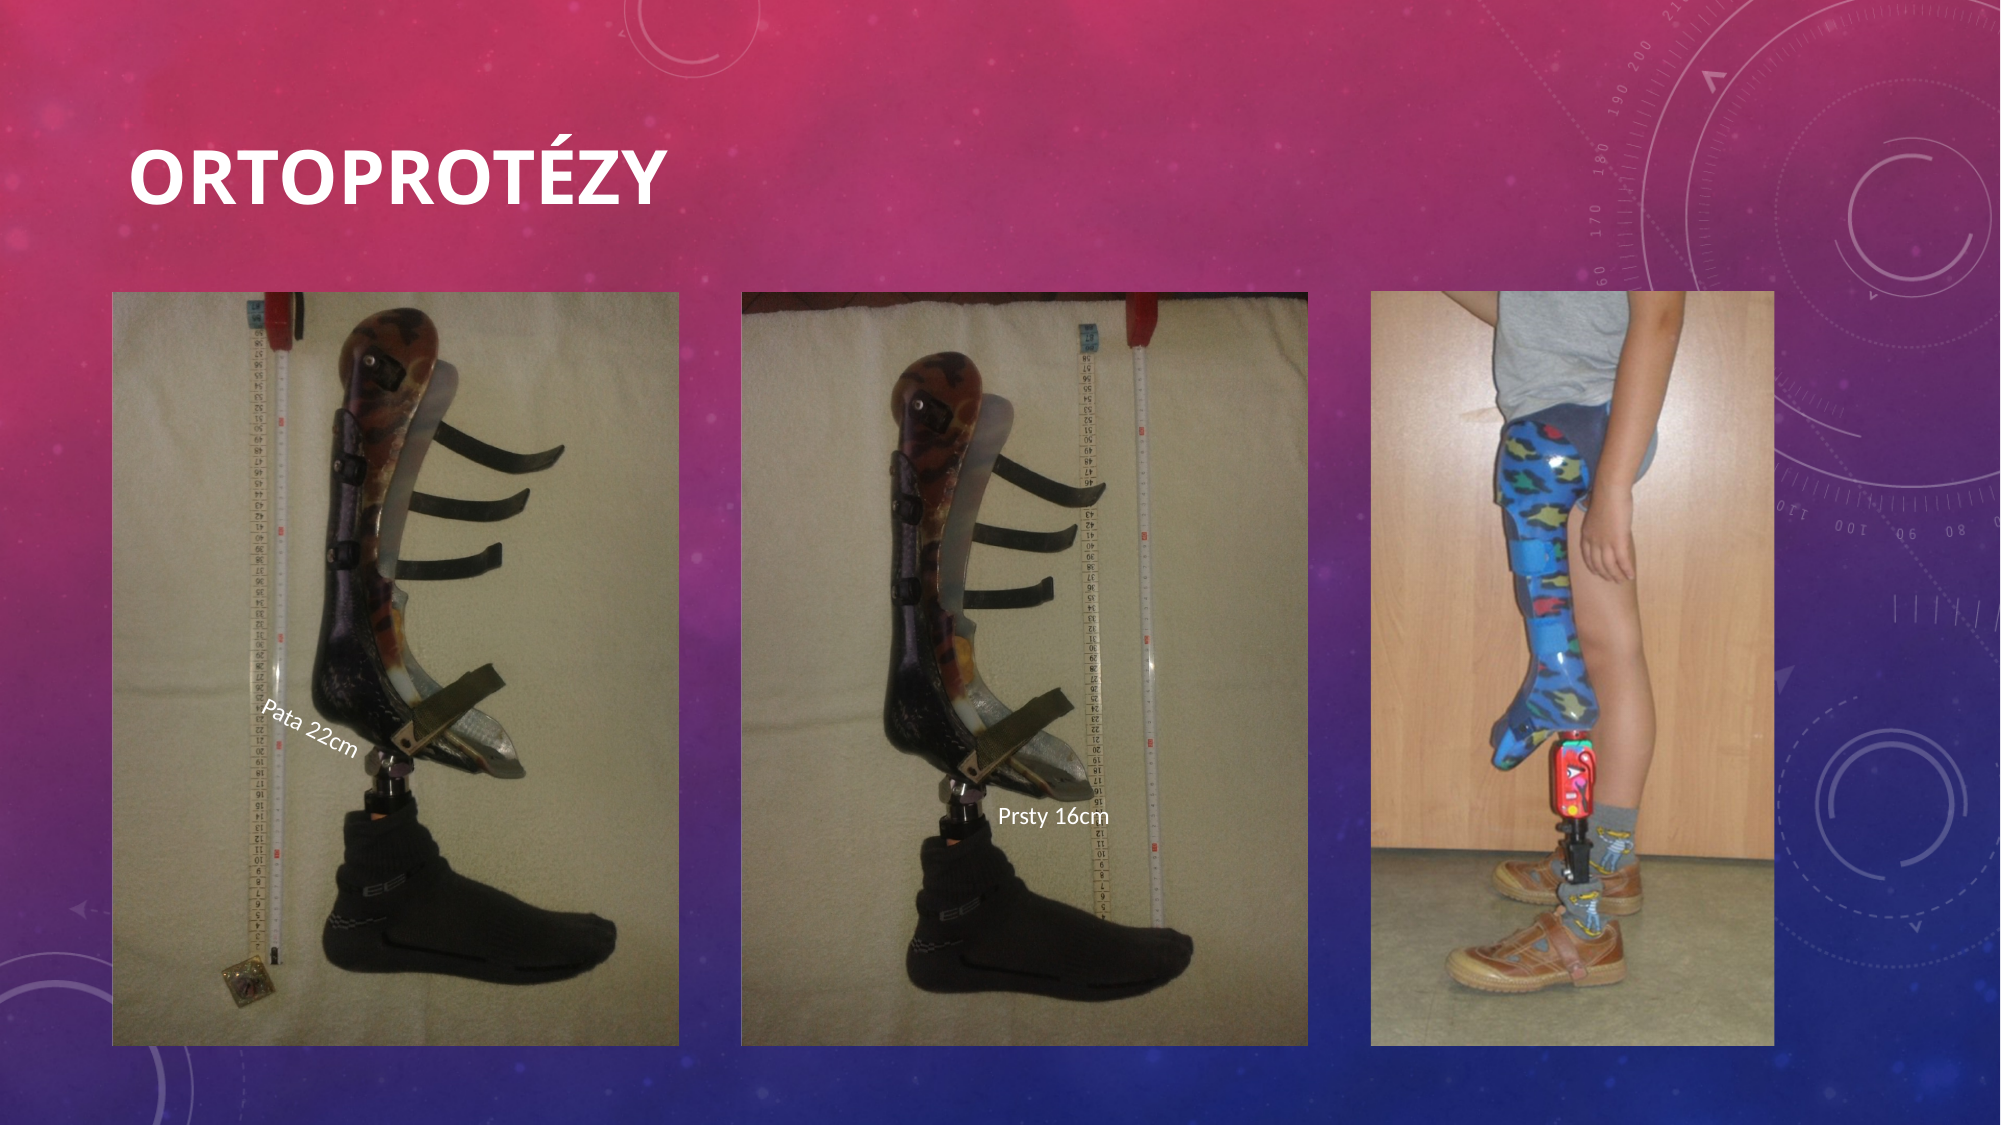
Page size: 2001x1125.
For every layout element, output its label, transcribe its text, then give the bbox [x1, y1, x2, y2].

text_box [1370, 290, 1775, 1046]
title ORTOPROTÉZY [112, 99, 1775, 339]
picture [0, 0, 2001, 1125]
